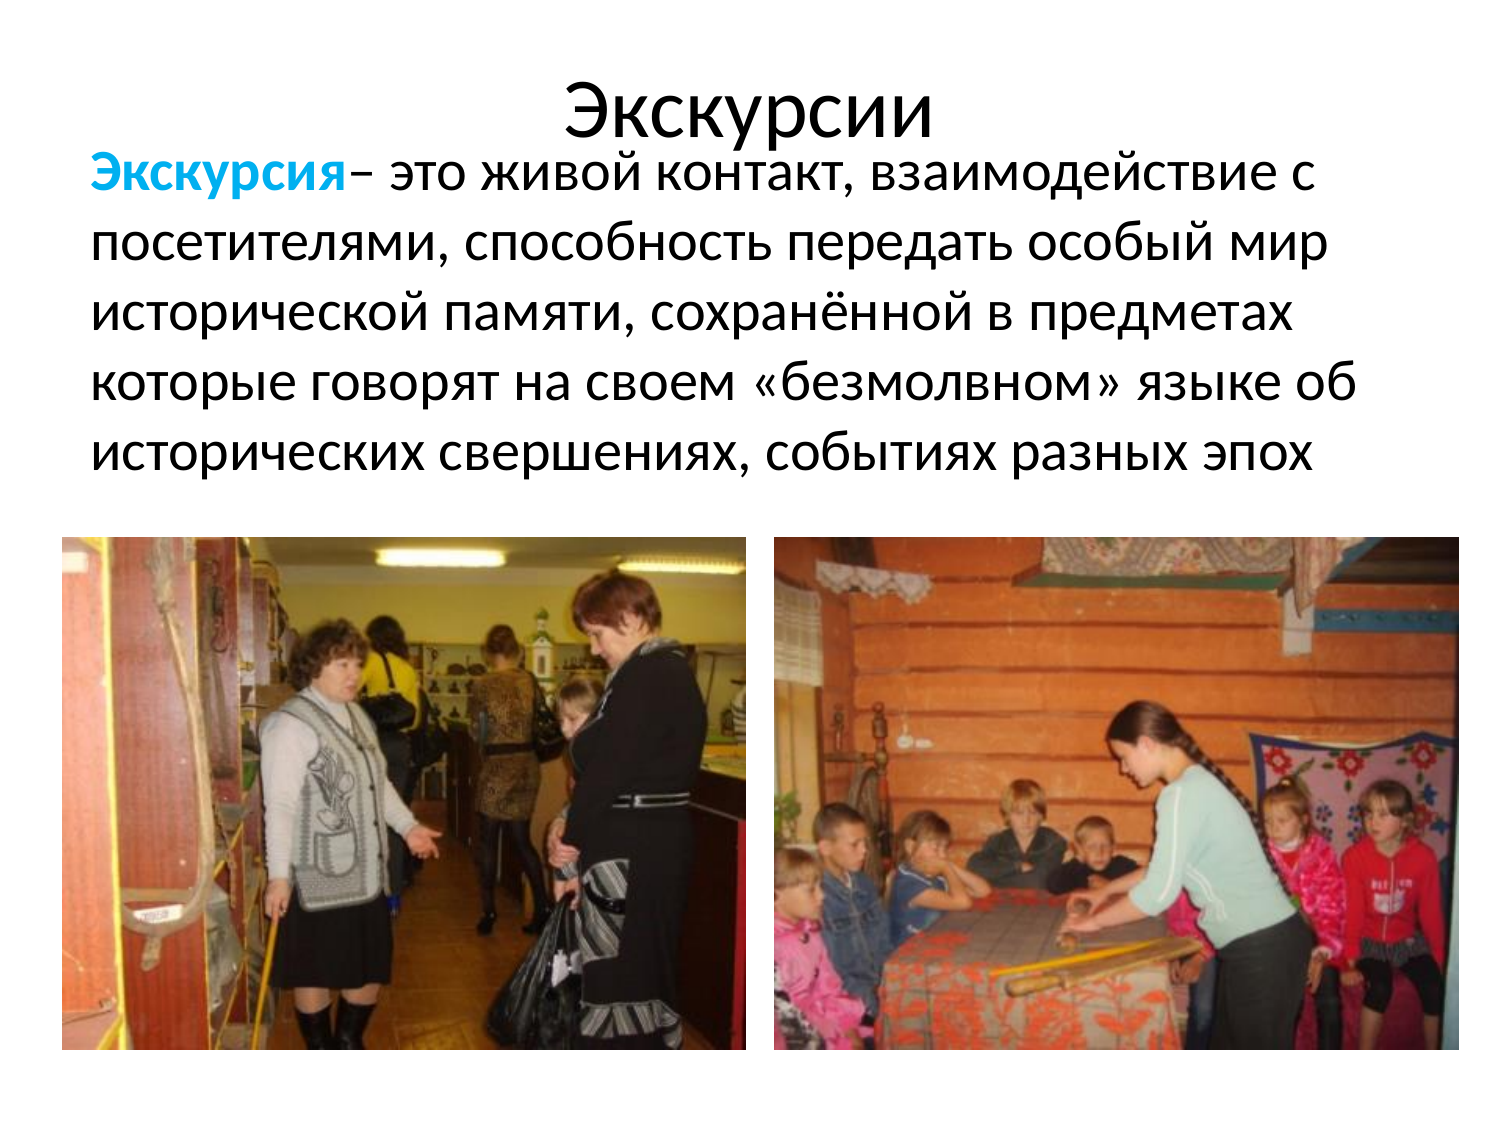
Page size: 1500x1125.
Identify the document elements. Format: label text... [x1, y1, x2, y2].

list Экскурсия– это живой контакт, взаимодействие с посетителями, способность передать особый мир исторической памяти, сохранённой в предметах которые говорят на своем «безмолвном» языке об исторических свершениях, событиях разных эпох [74, 124, 1426, 501]
picture [62, 537, 747, 1051]
picture [774, 537, 1459, 1051]
title Экскурсии [74, 44, 1426, 124]
